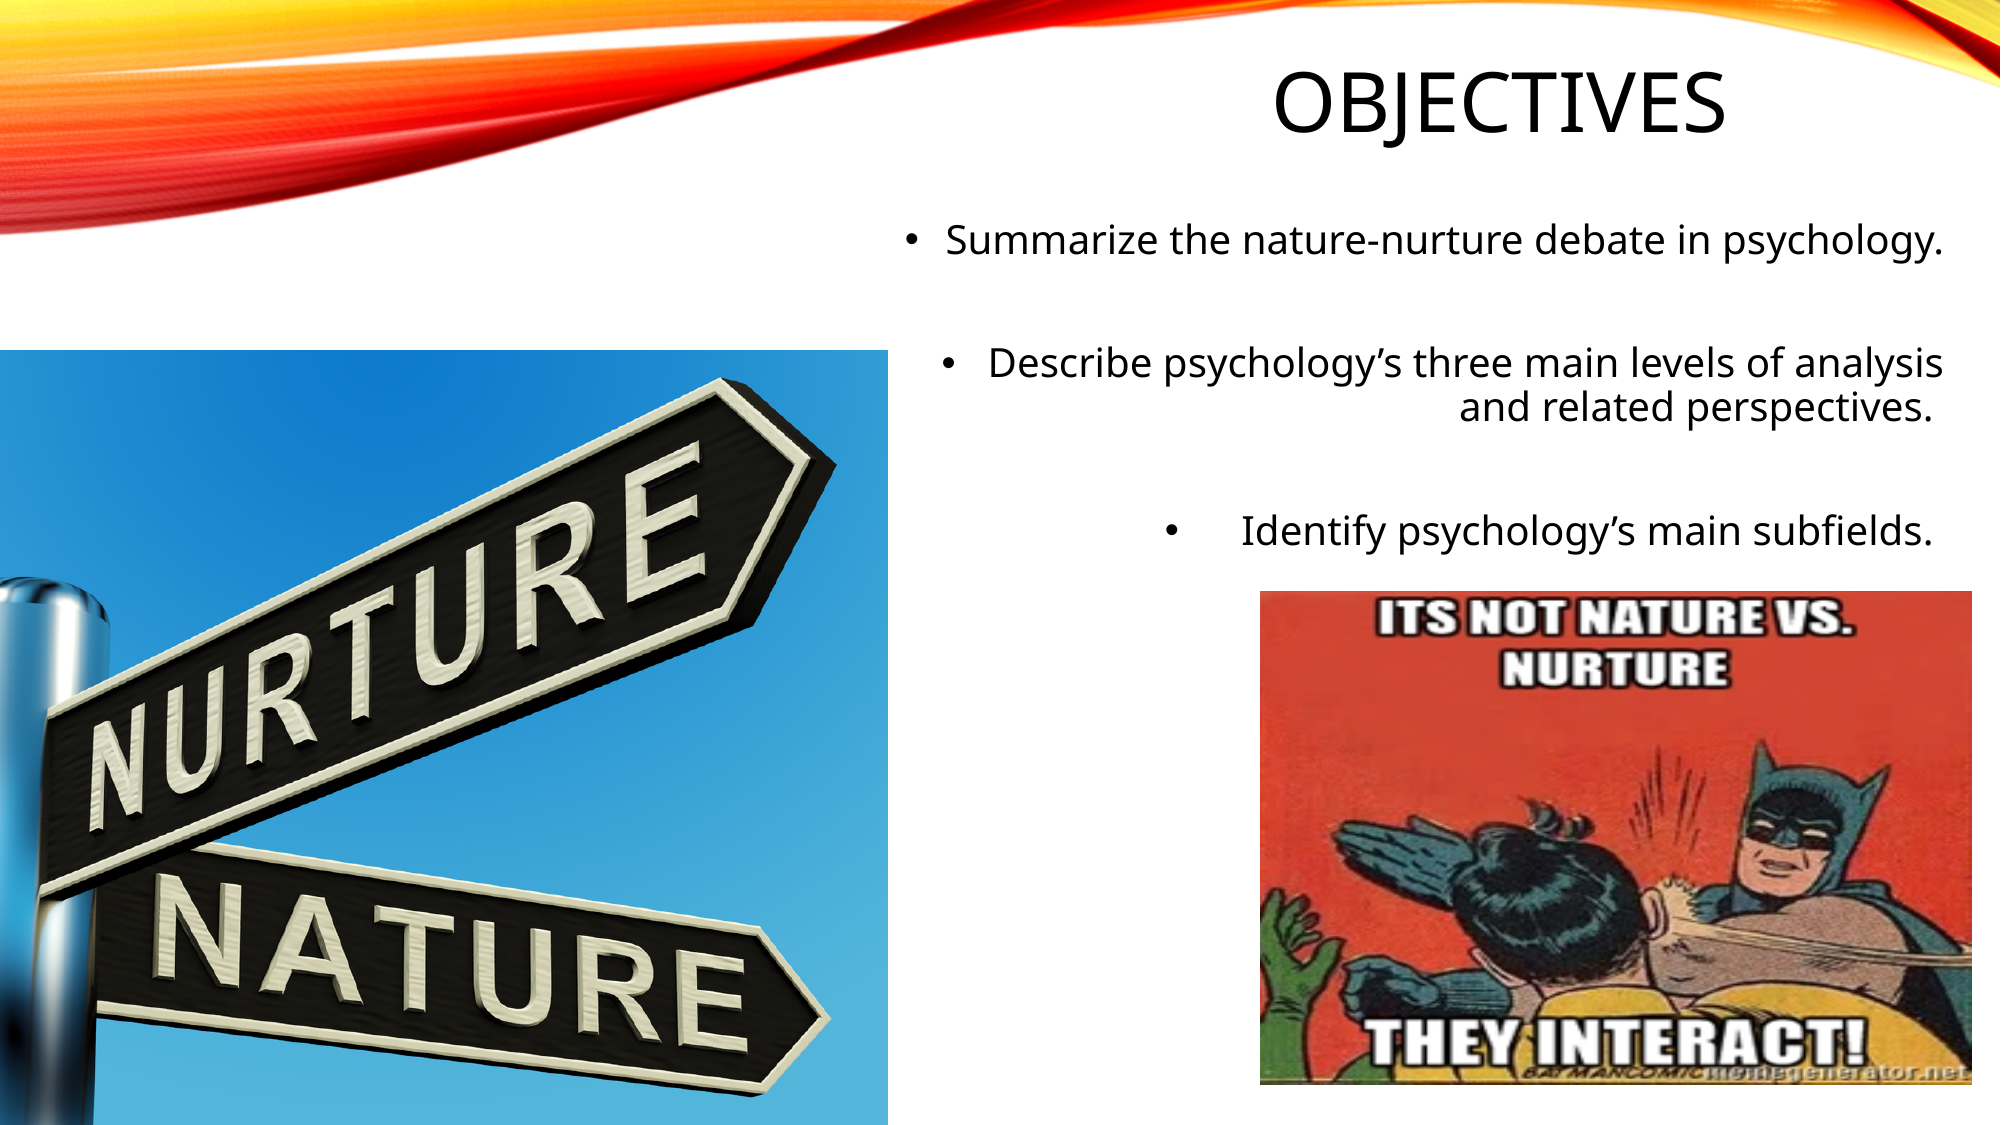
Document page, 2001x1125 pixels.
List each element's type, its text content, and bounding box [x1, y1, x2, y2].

list Summarize the nature-nurture debate in psychology. Describe psychology’s three main levels of analysis and related perspectives. Identify psychology’s main subfields. [888, 212, 1960, 579]
picture [0, 349, 889, 1125]
picture [0, 0, 888, 237]
picture [1259, 591, 1972, 1085]
picture [1744, 0, 2000, 237]
title Objectives [331, 0, 1744, 213]
